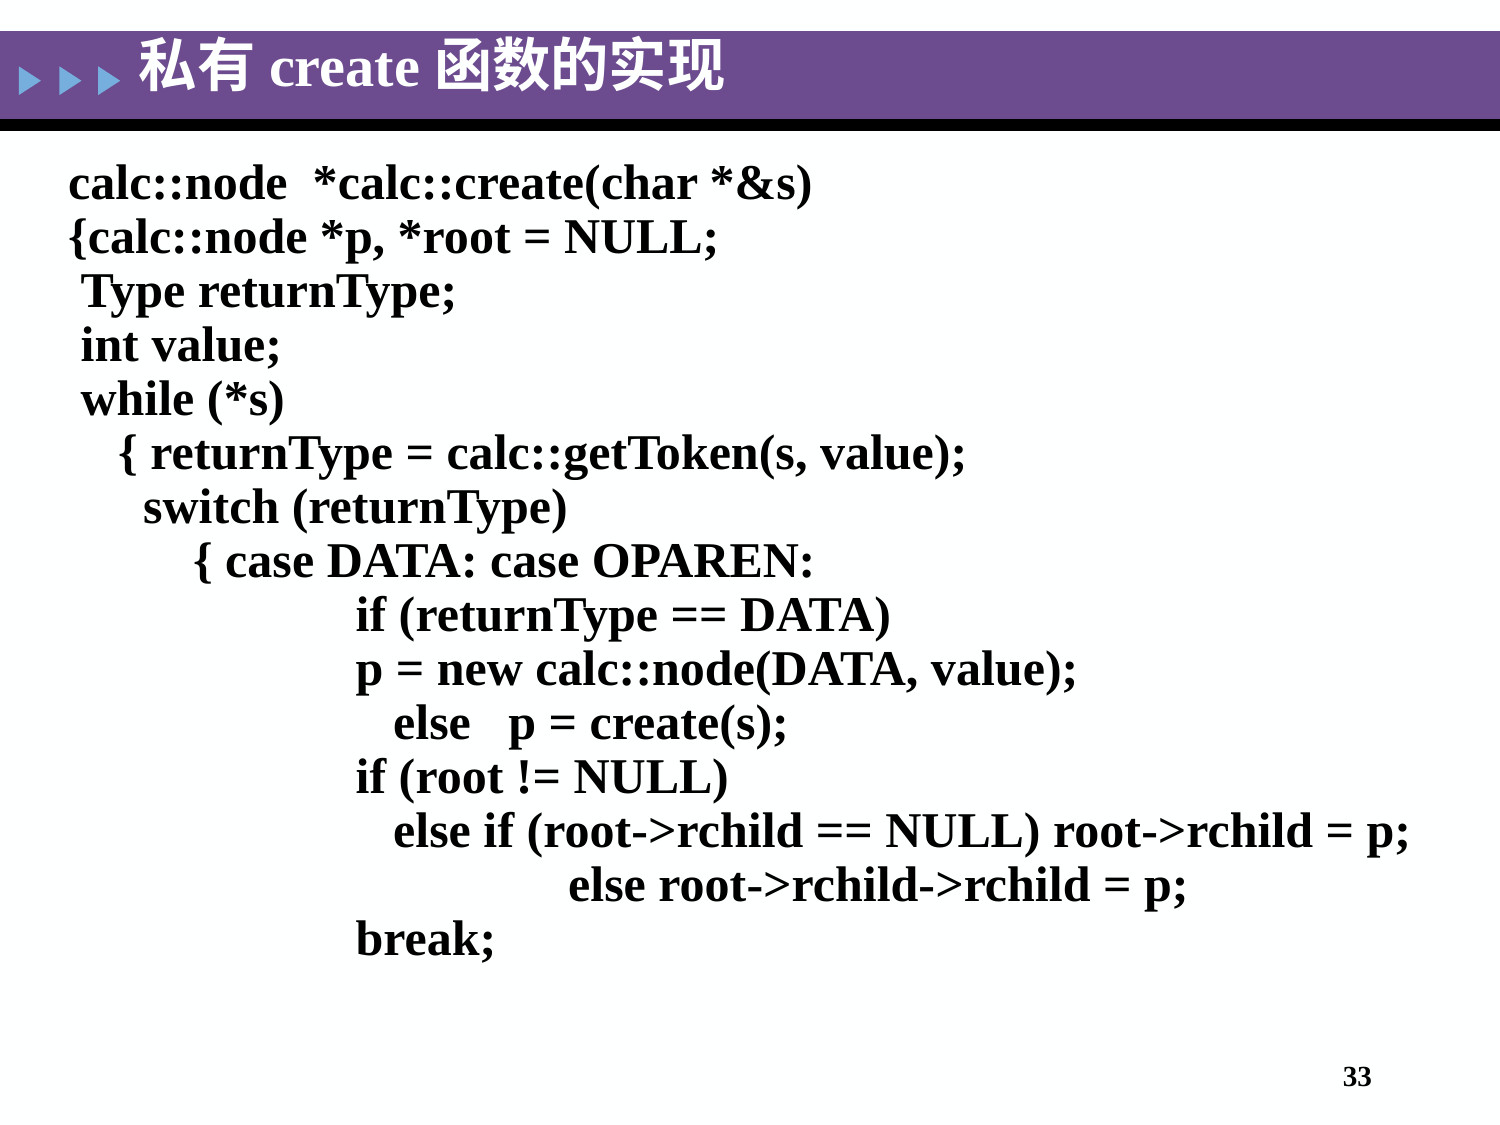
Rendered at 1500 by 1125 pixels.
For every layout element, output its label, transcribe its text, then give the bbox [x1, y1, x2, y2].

title 私有create函数的实现 [123, 0, 1399, 126]
list calc::node *calc::create(char *&s) {calc::node *p, *root = NULL; Type returnType; int value; while (*s) { returnType = calc::getToken(s, value); switch (returnType) { case DATA: case OPAREN: if (returnType == DATA) p = new calc::node(DATA, value); else p = create(s); if (root != NULL) else if (root->rchild == NULL) root->rchild = p; else root->rchild->rchild = p; break; [53, 148, 1471, 1125]
